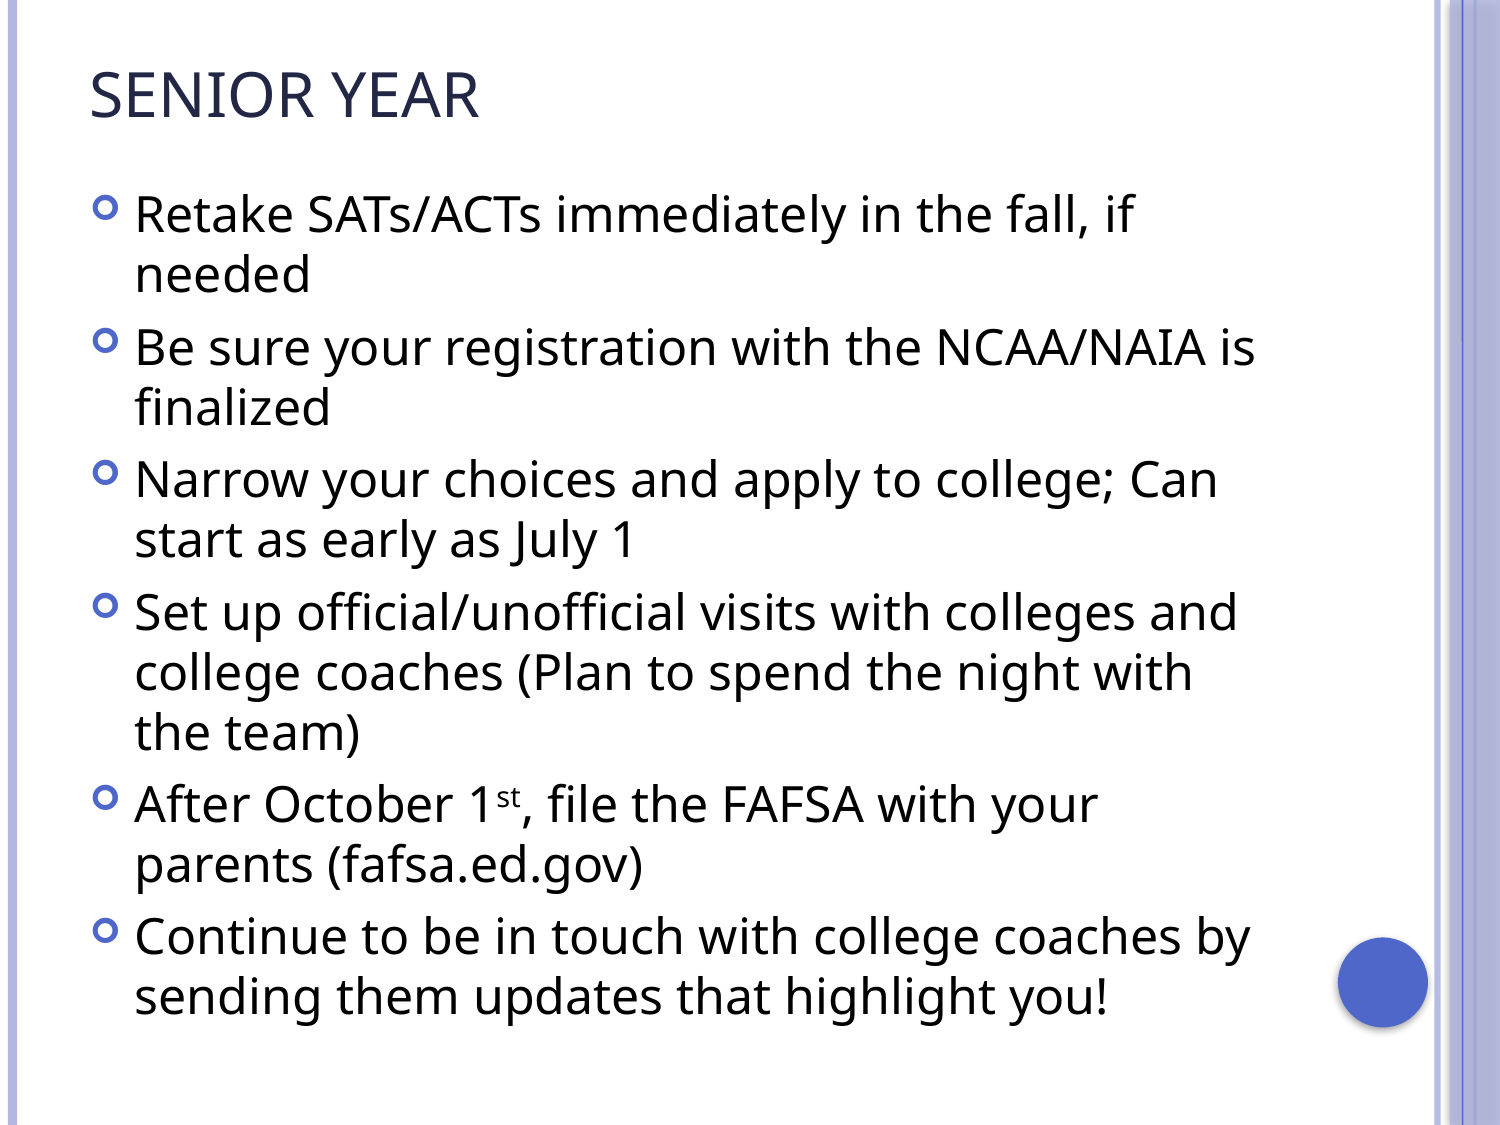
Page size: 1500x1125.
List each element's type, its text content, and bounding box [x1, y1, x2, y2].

list Retake SATs/ACTs immediately in the fall, if needed Be sure your registration with the NCAA/NAIA is finalized Narrow your choices and apply to college; Can start as early as July 1 Set up official/unofficial visits with colleges and college coaches (Plan to spend the night with the team) After October 1st, file the FAFSA with your parents (fafsa.ed.gov) Continue to be in touch with college coaches by sending them updates that highlight you! [75, 174, 1300, 1050]
title Senior Year [75, 0, 1300, 138]
